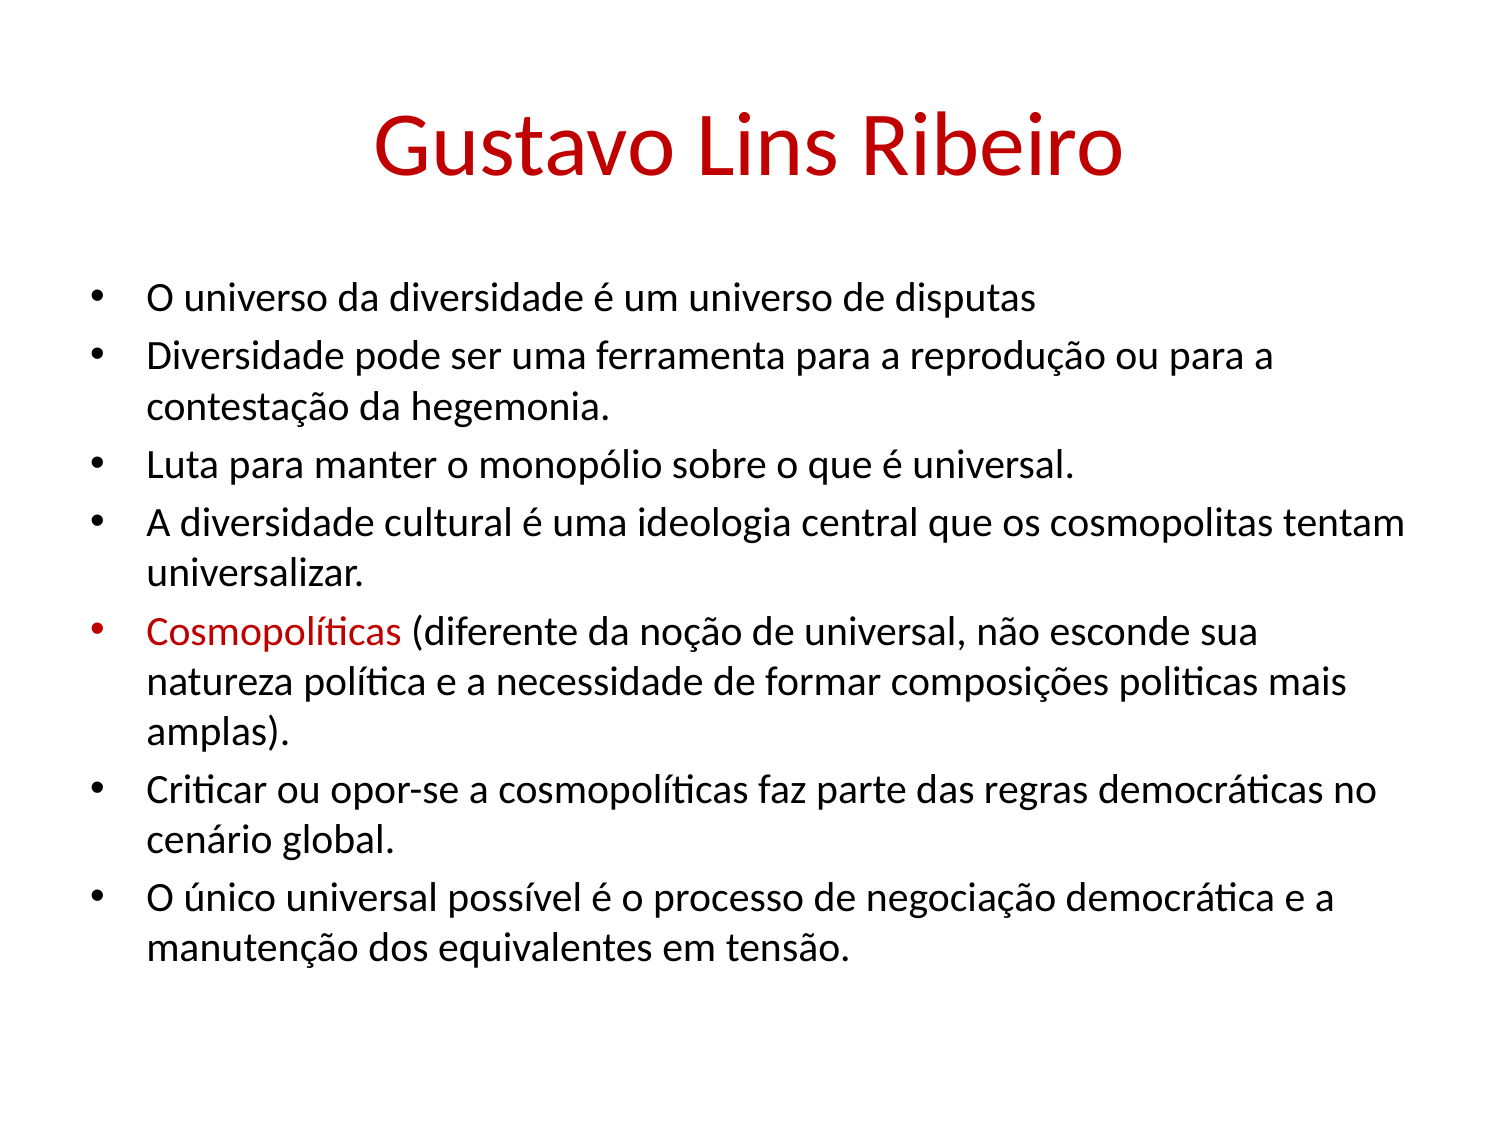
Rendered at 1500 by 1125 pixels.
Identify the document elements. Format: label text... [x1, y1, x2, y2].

title Gustavo Lins Ribeiro [75, 45, 1425, 233]
list O universo da diversidade é um universo de disputas Diversidade pode ser uma ferramenta para a reprodução ou para a contestação da hegemonia. Luta para manter o monopólio sobre o que é universal. A diversidade cultural é uma ideologia central que os cosmopolitas tentam universalizar. Cosmopolíticas (diferente da noção de universal, não esconde sua natureza política e a necessidade de formar composições politicas mais amplas). Criticar ou opor-se a cosmopolíticas faz parte das regras democráticas no cenário global. O único universal possível é o processo de negociação democrática e a manutenção dos equivalentes em tensão. [75, 262, 1425, 1005]
